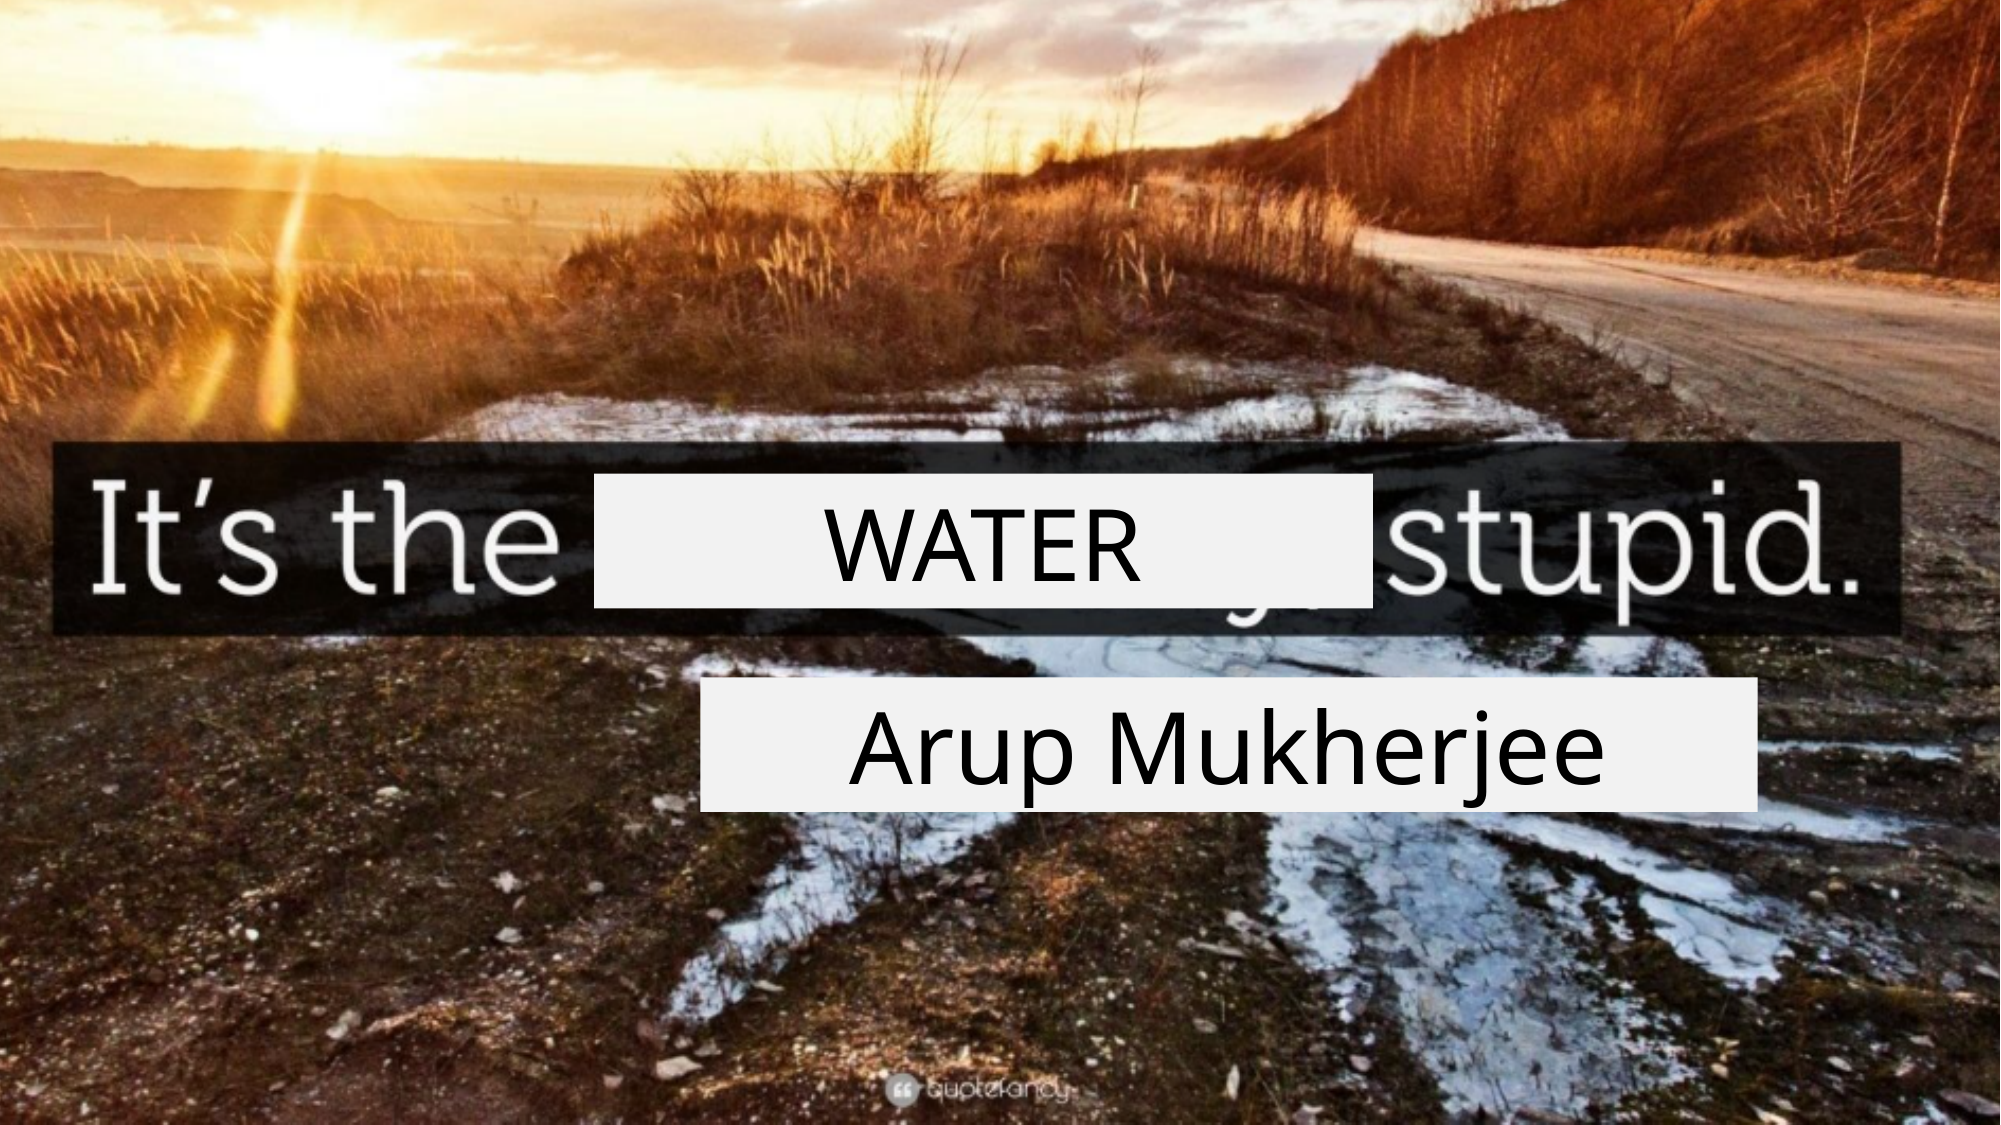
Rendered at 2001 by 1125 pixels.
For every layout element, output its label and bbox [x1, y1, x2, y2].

list [0, 0, 2000, 1125]
